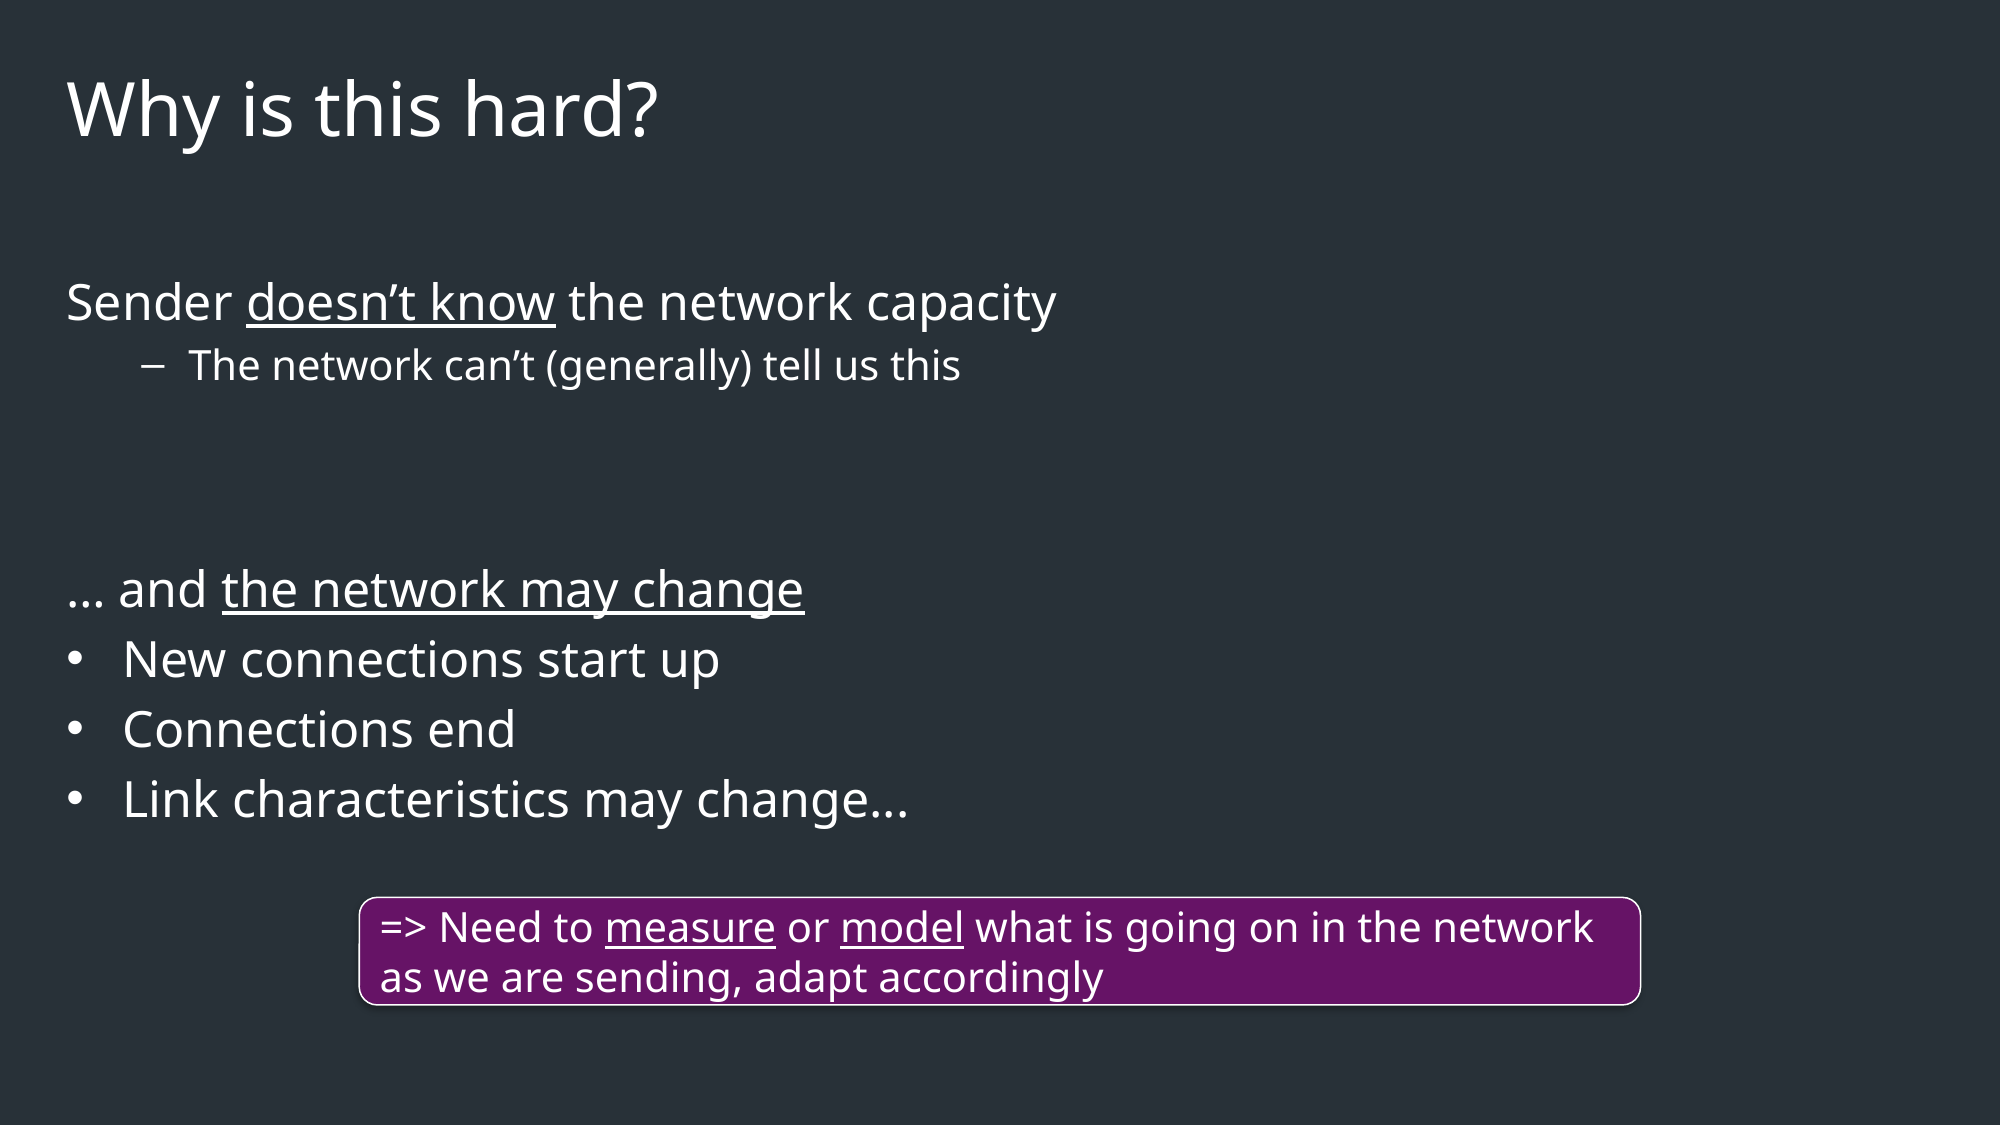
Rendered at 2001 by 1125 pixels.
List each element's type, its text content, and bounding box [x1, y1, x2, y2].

text_box => Need to measure or model what is going on in the network as we are sending, adapt accordingly [358, 896, 1642, 1006]
title Why is this hard? [51, 12, 1946, 200]
list Sender doesn’t know the network capacity The network can’t (generally) tell us this … and the network may change New connections start up Connections end Link characteristics may change... [51, 262, 1946, 1005]
